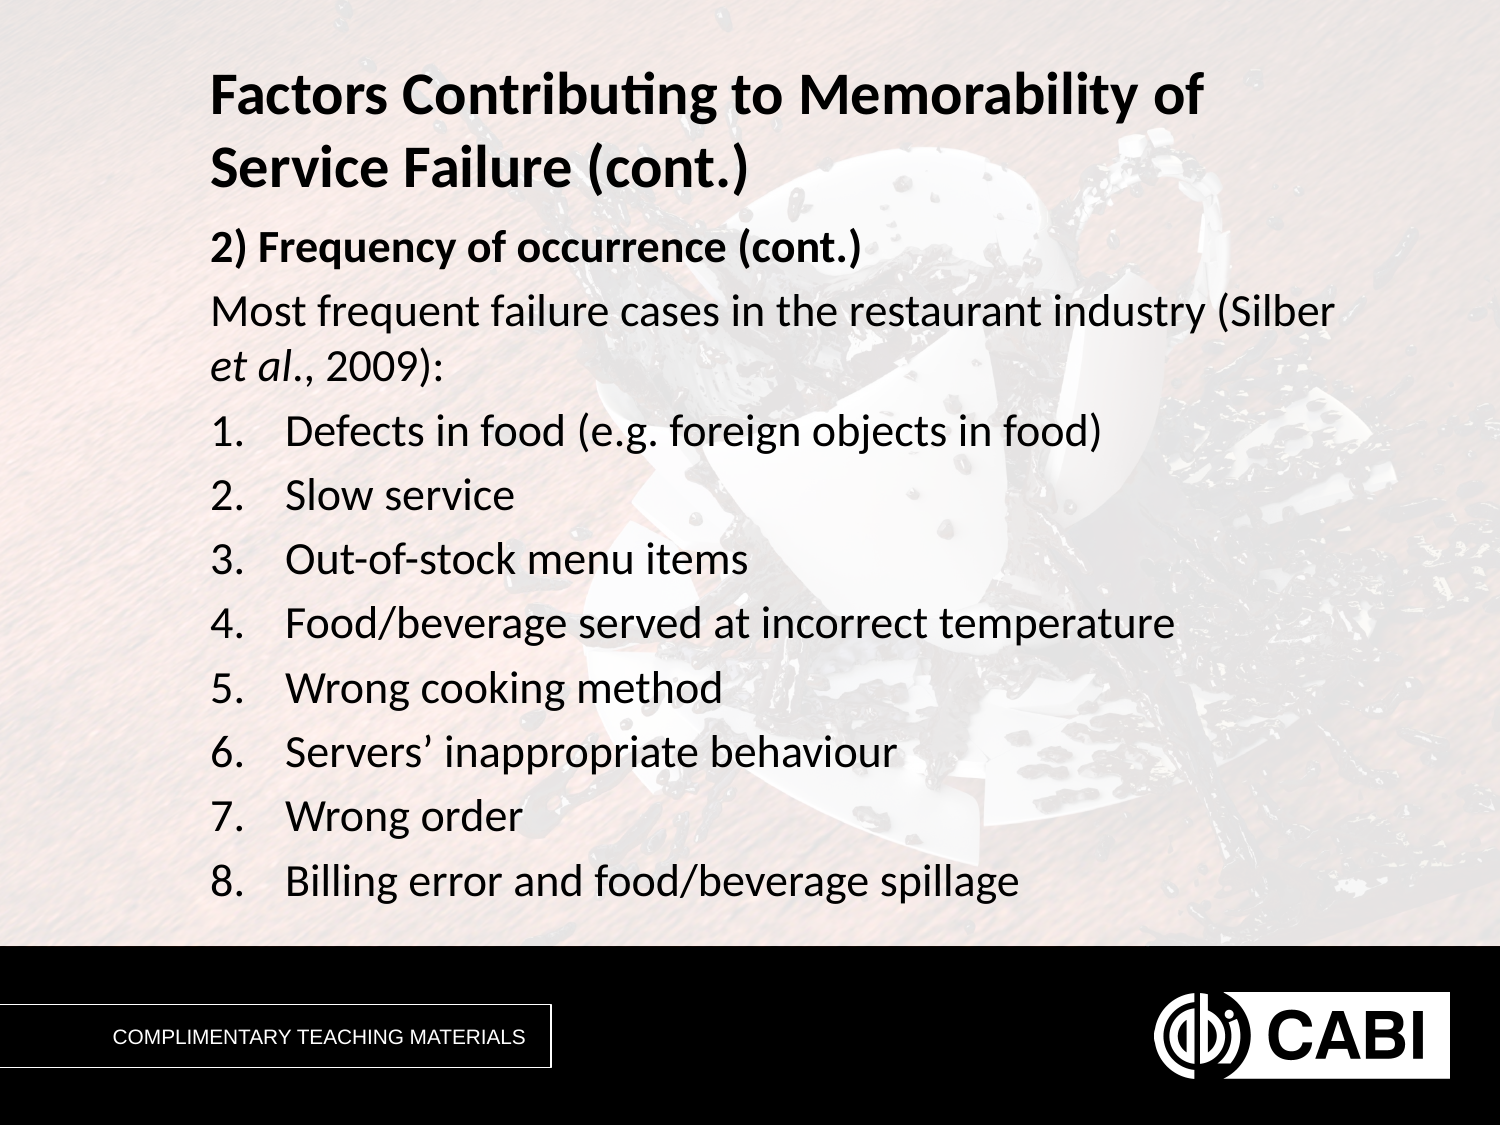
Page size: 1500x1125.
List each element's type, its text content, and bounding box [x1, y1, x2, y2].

title Factors Contributing to Memorability of Service Failure (cont.) [195, 45, 1376, 209]
list 2) Frequency of occurrence (cont.) Most frequent failure cases in the restaurant industry (Silber et al., 2009): Defects in food (e.g. foreign objects in food) Slow service Out-of-stock menu items Food/beverage served at incorrect temperature Wrong cooking method Servers’ inappropriate behaviour Wrong order Billing error and food/beverage spillage [195, 209, 1376, 917]
picture [1154, 992, 1450, 1079]
